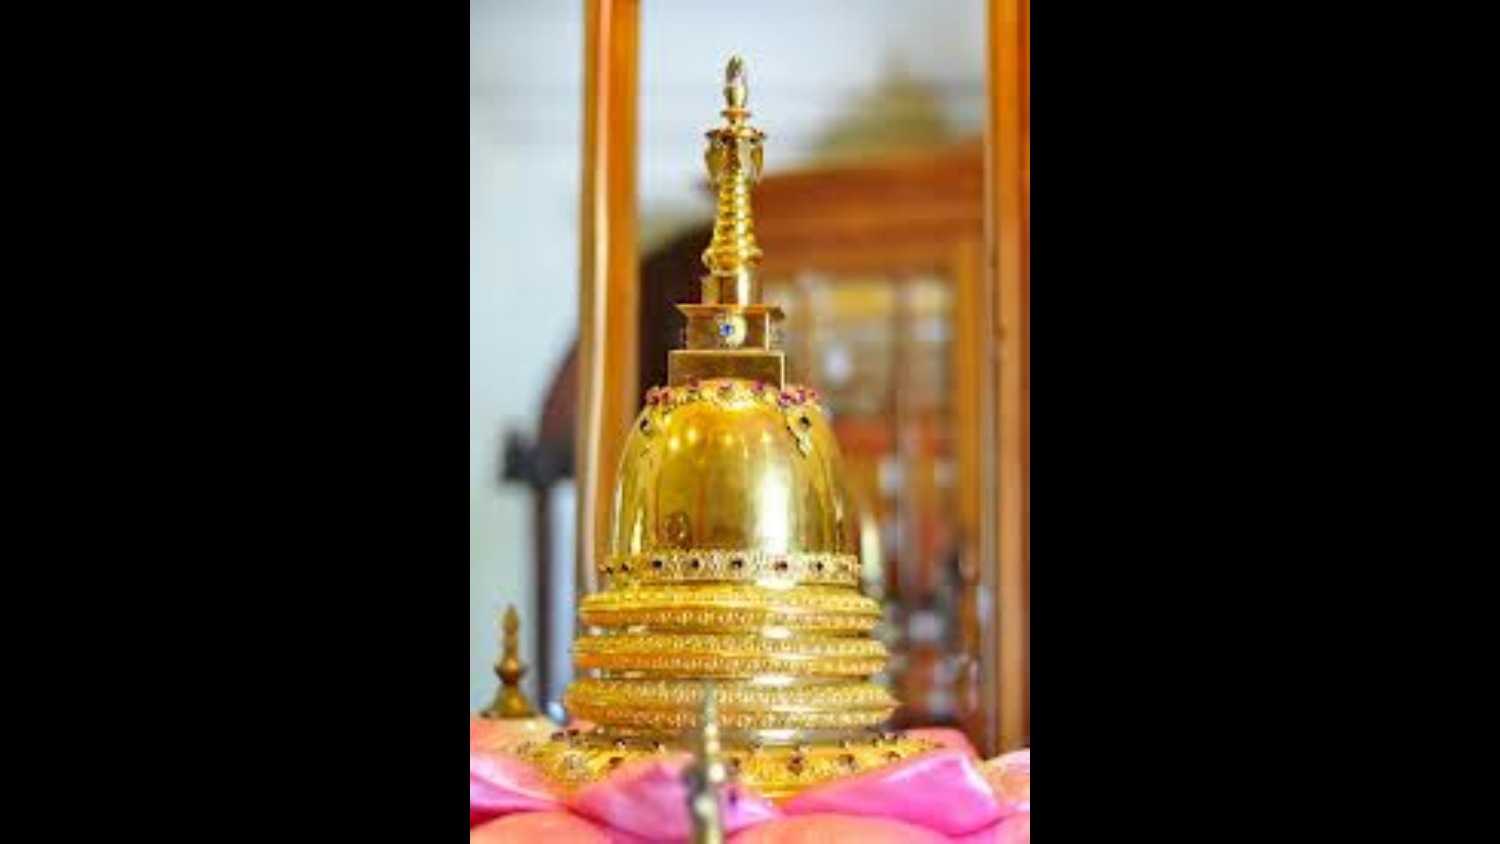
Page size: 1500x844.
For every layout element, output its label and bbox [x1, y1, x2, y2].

picture [469, 0, 1030, 844]
